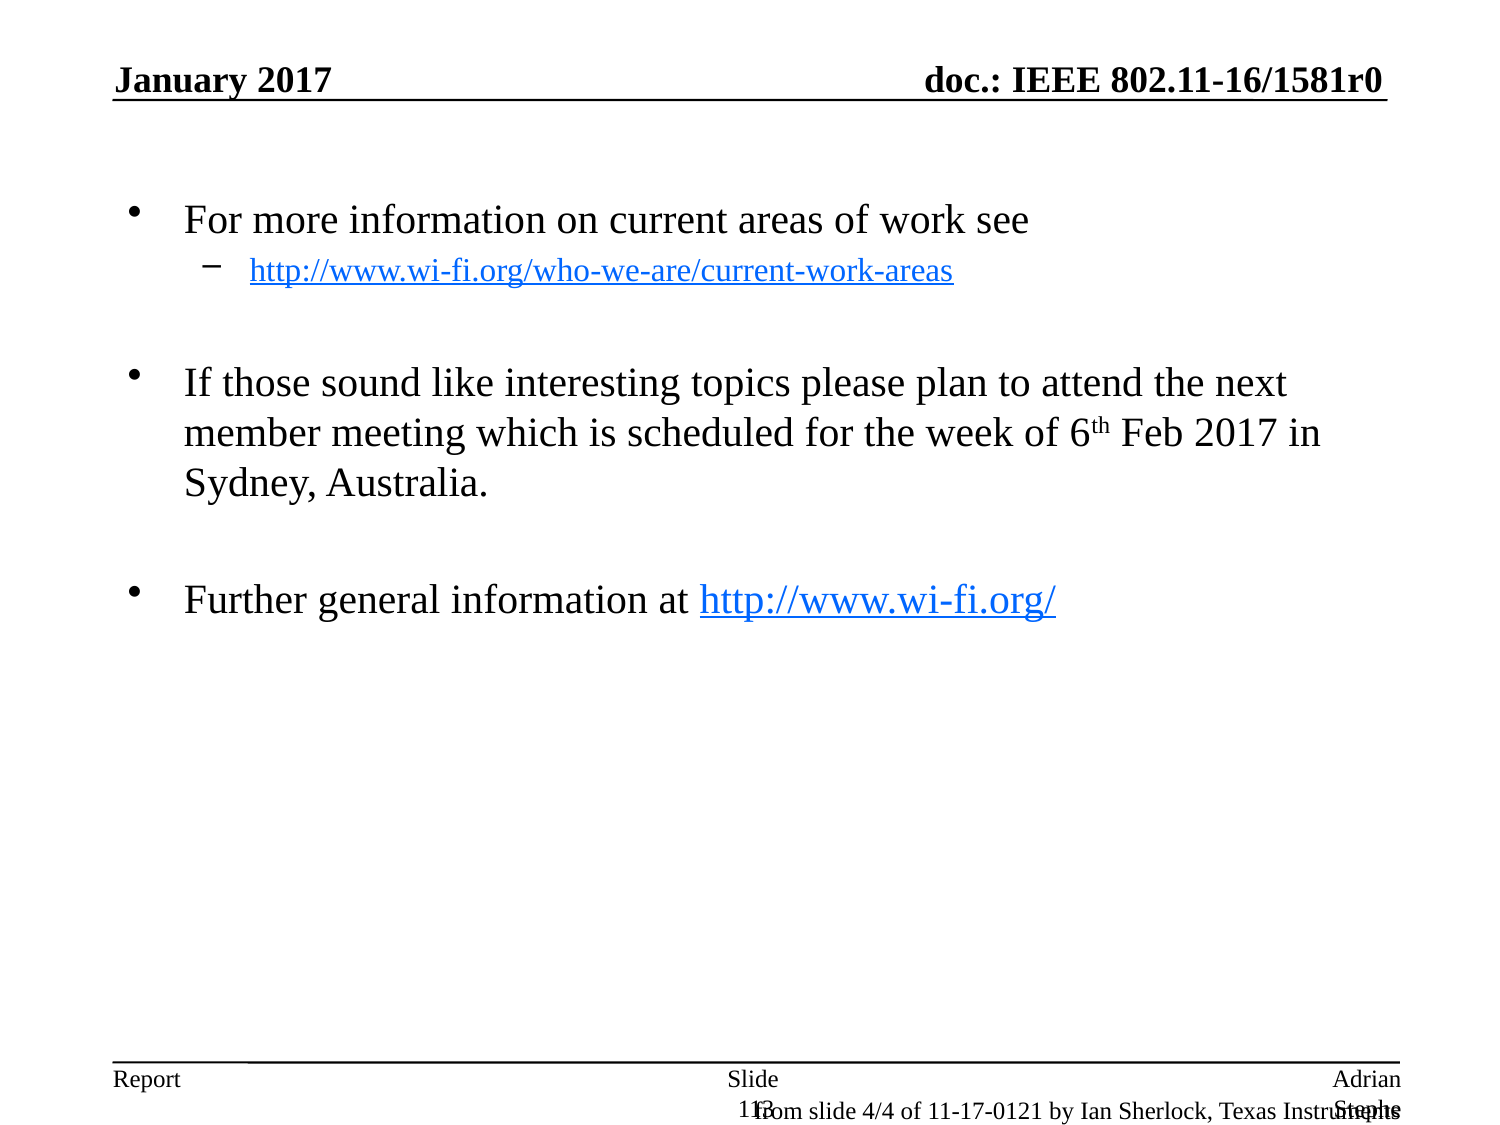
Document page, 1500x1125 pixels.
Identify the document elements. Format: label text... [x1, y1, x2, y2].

footer Adrian Stephens, Intel Corporation [1324, 1061, 1402, 1093]
text_box from slide 4/4 of 11-17-0121 by Ian Sherlock, Texas Instruments [343, 1087, 1417, 1125]
slide_number Slide 113 [711, 1061, 801, 1093]
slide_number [114, 54, 374, 101]
list For more information on current areas of work see http://www.wi-fi.org/who-we-are/current-work-areas If those sound like interesting topics please plan to attend the next member meeting which is scheduled for the week of 6th Feb 2017 in Sydney, Australia. Further general information at http://www.wi-fi.org/ [112, 125, 1388, 1047]
